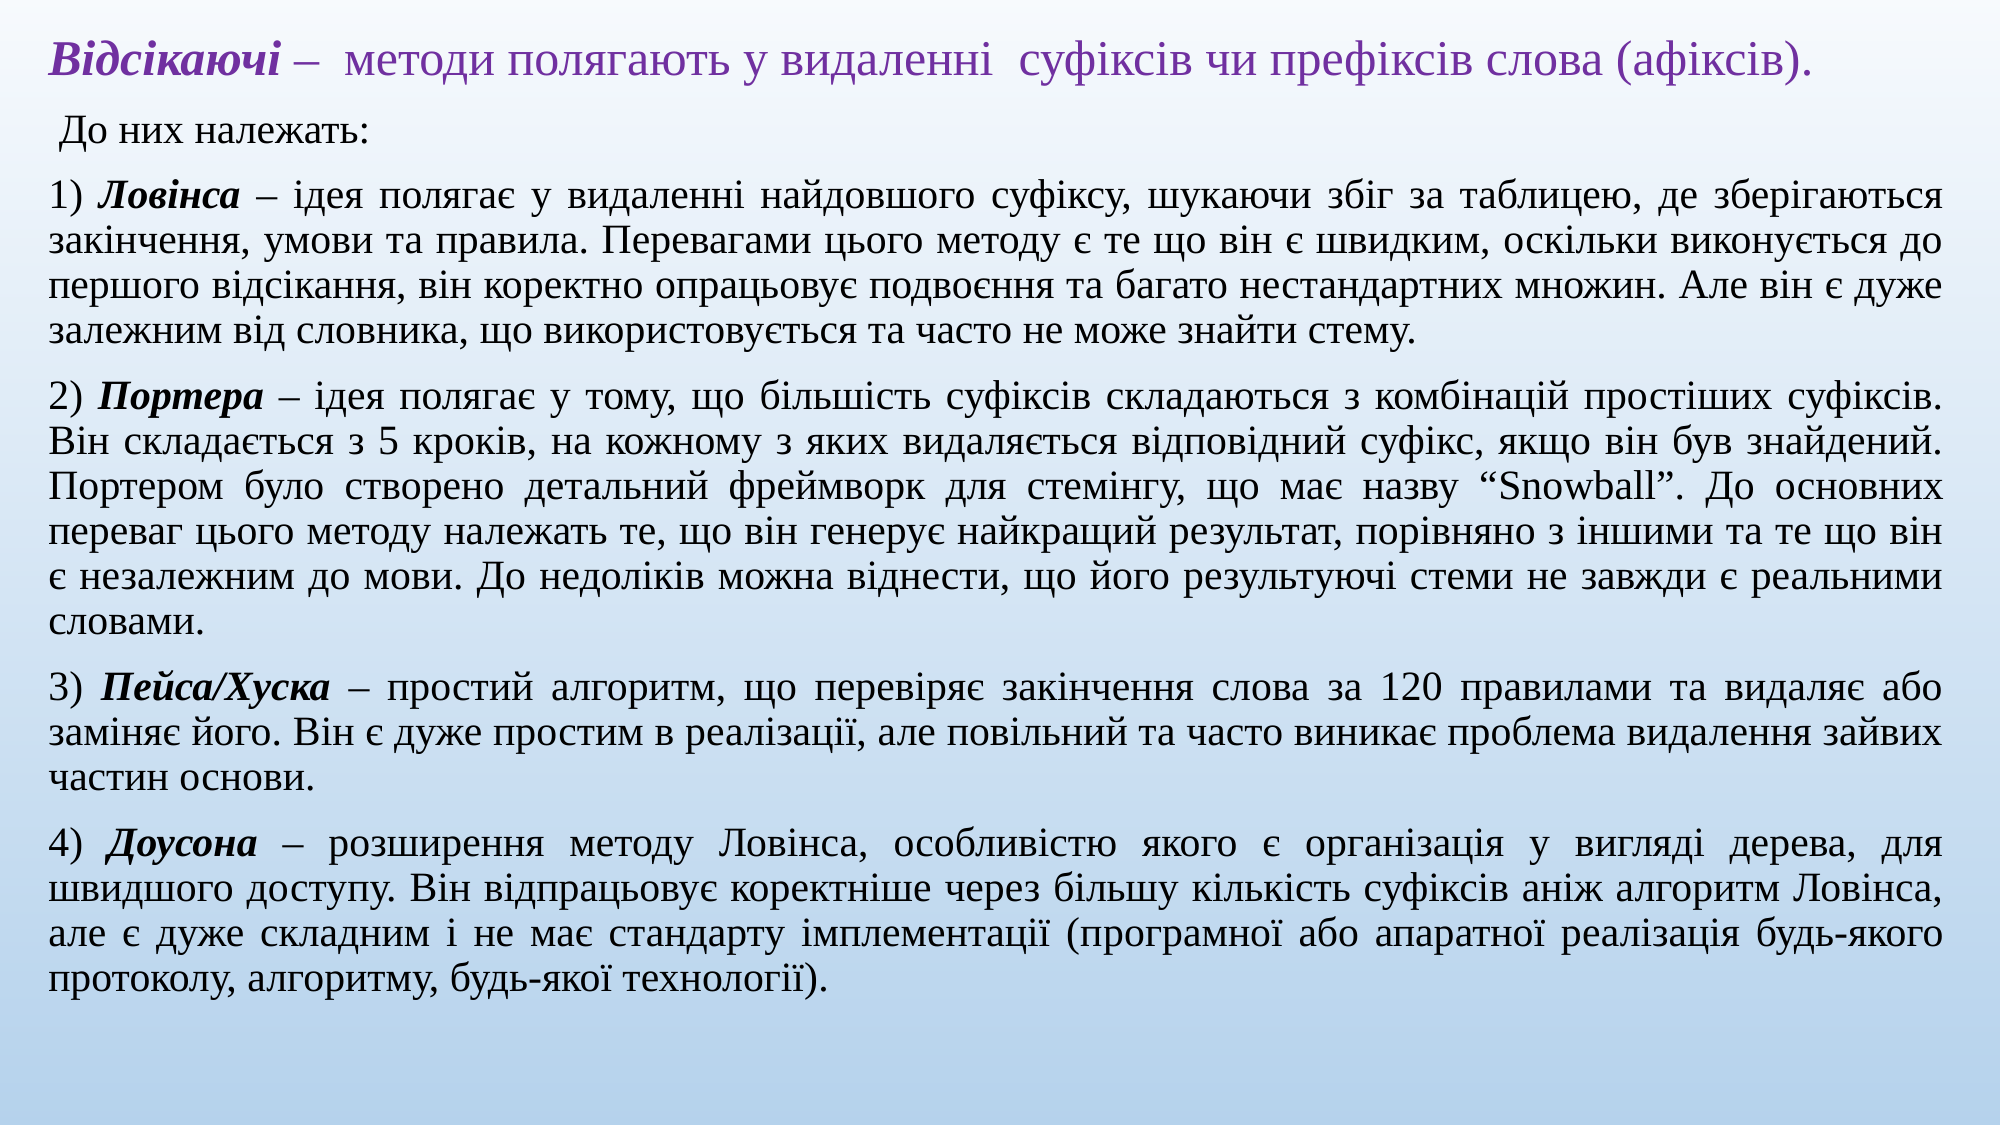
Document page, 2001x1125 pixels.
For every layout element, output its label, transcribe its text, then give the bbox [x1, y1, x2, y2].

list Відсікаючі – методи полягають у видаленні суфіксів чи префіксів слова (афіксів). До них належать: 1) Ловінса – ідея полягає у видаленні найдовшого суфіксу, шукаючи збіг за таблицею, де зберігаються закінчення, умови та правила. Перевагами цього методу є те що він є швидким, оскільки виконується до першого відсікання, він коректно опрацьовує подвоєння та багато нестандартних множин. Але він є дуже залежним від словника, що використовується та часто не може знайти стему. 2) Портера – ідея полягає у тому, що більшість суфіксів складаються з комбінацій простіших суфіксів. Він складається з 5 кроків, на кожному з яких видаляється відповідний суфікс, якщо він був знайдений. Портером було створено детальний фреймворк для стемінгу, що має назву “Snowball”. До основних переваг цього методу належать те, що він генерує найкращий результат, порівняно з іншими та те що він є незалежним до мови. До недоліків можна віднести, що його результуючі стеми не завжди є реальними словами. 3) Пейса/Хуска – простий алгоритм, що перевіряє закінчення слова за 120 правилами та видаляє або заміняє його. Він є дуже простим в реалізації, але повільний та часто виникає проблема видалення зайвих частин основи. 4) Доусона – розширення методу Ловінса, особливістю якого є організація у вигляді дерева, для швидшого доступу. Він відпрацьовує коректніше через більшу кількість суфіксів аніж алгоритм Ловінса, але є дуже складним і не має стандарту імплементації (програмної або апаратної реалізація будь-якого протоколу, алгоритму, будь-якої технології). [33, 24, 1959, 1102]
